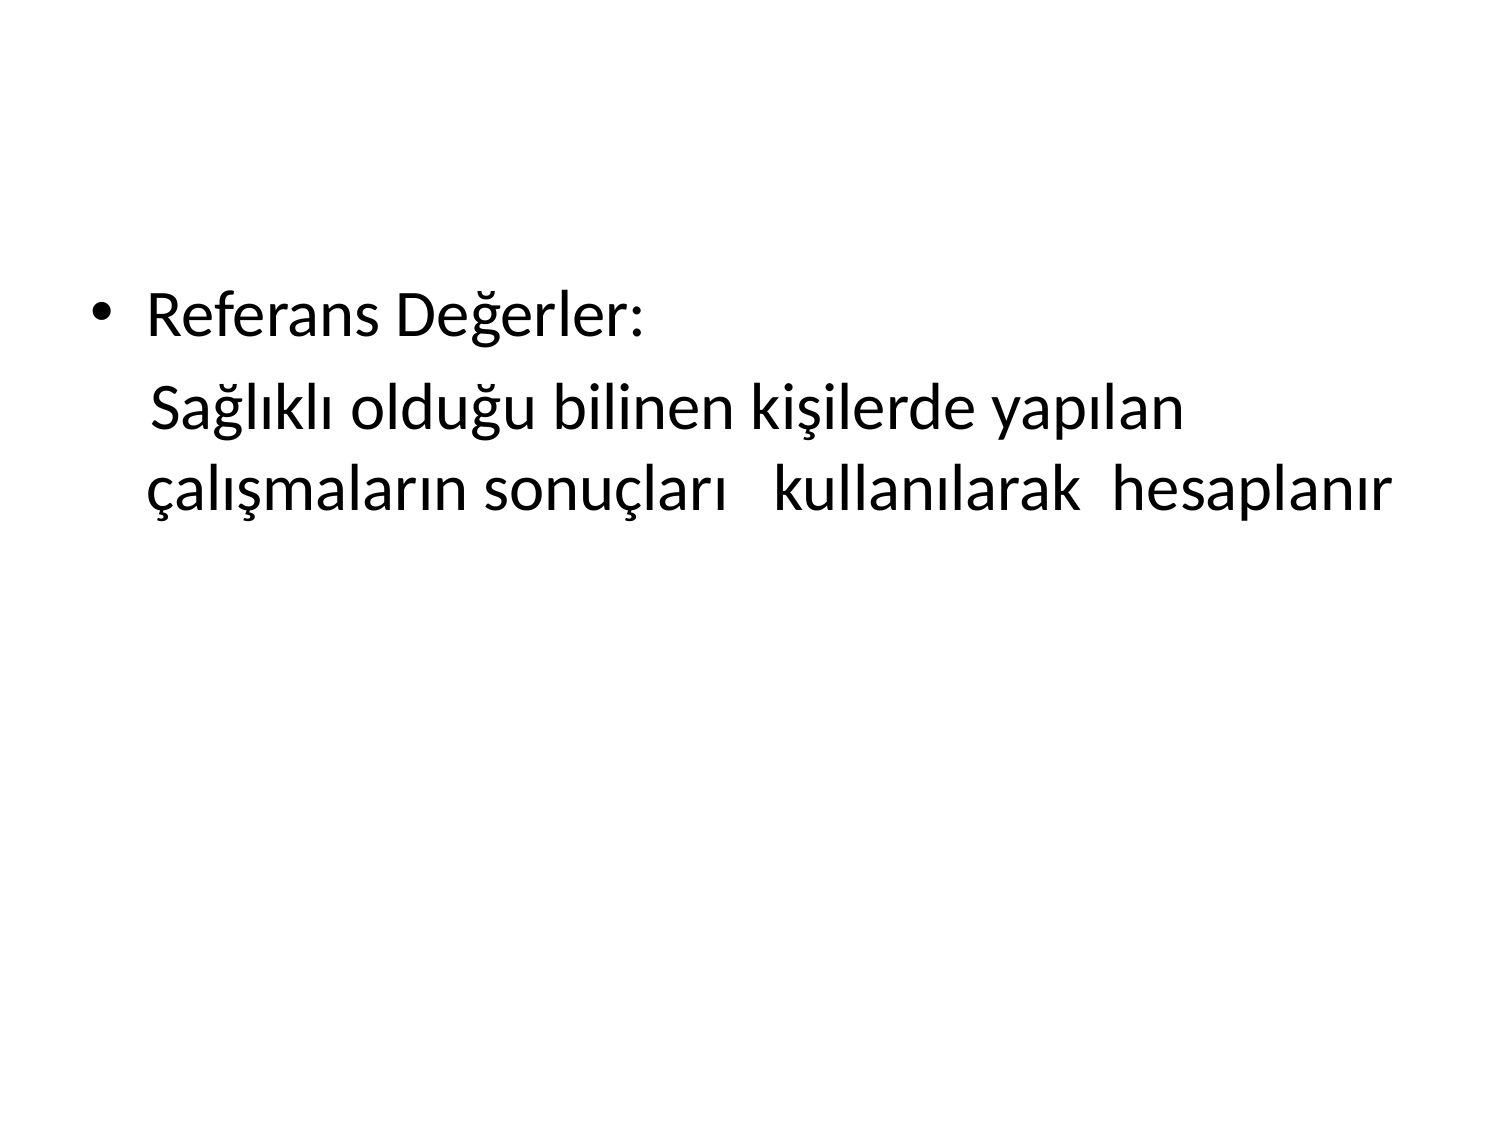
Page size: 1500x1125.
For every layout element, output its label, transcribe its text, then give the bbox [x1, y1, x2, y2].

list Referans Değerler: Sağlıklı olduğu bilinen kişilerde yapılan çalışmaların sonuçları kullanılarak hesaplanır [75, 262, 1425, 1005]
